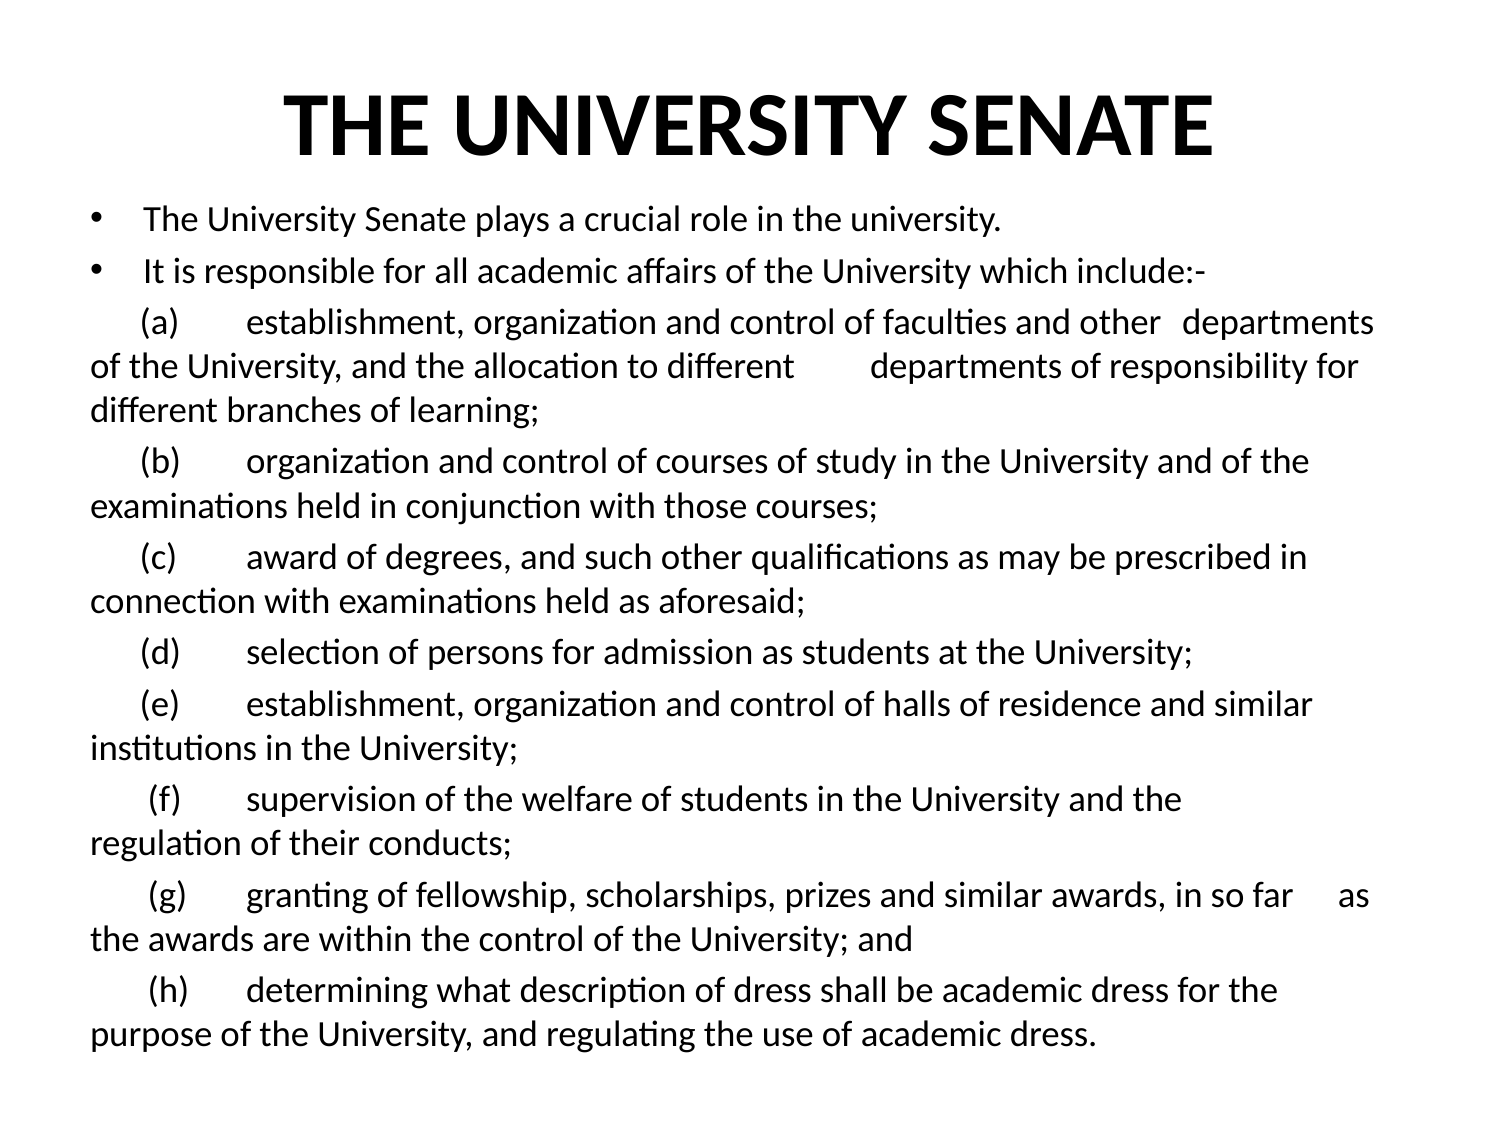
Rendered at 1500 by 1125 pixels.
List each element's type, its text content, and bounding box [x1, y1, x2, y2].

list The University Senate plays a crucial role in the university. It is responsible for all academic affairs of the University which include:- (a) establishment, organization and control of faculties and other departments of the University, and the allocation to different departments of responsibility for different branches of learning; (b) organization and control of courses of study in the University and of the examinations held in conjunction with those courses; (c) award of degrees, and such other qualifications as may be prescribed in connection with examinations held as aforesaid; (d) selection of persons for admission as students at the University; (e) establishment, organization and control of halls of residence and similar institutions in the University; (f) supervision of the welfare of students in the University and the regulation of their conducts; (g) granting of fellowship, scholarships, prizes and similar awards, in so far as the awards are within the control of the University; and (h) determining what description of dress shall be academic dress for the purpose of the University, and regulating the use of academic dress. [75, 187, 1425, 1063]
title THE UNIVERSITY SENATE [75, 24, 1425, 187]
